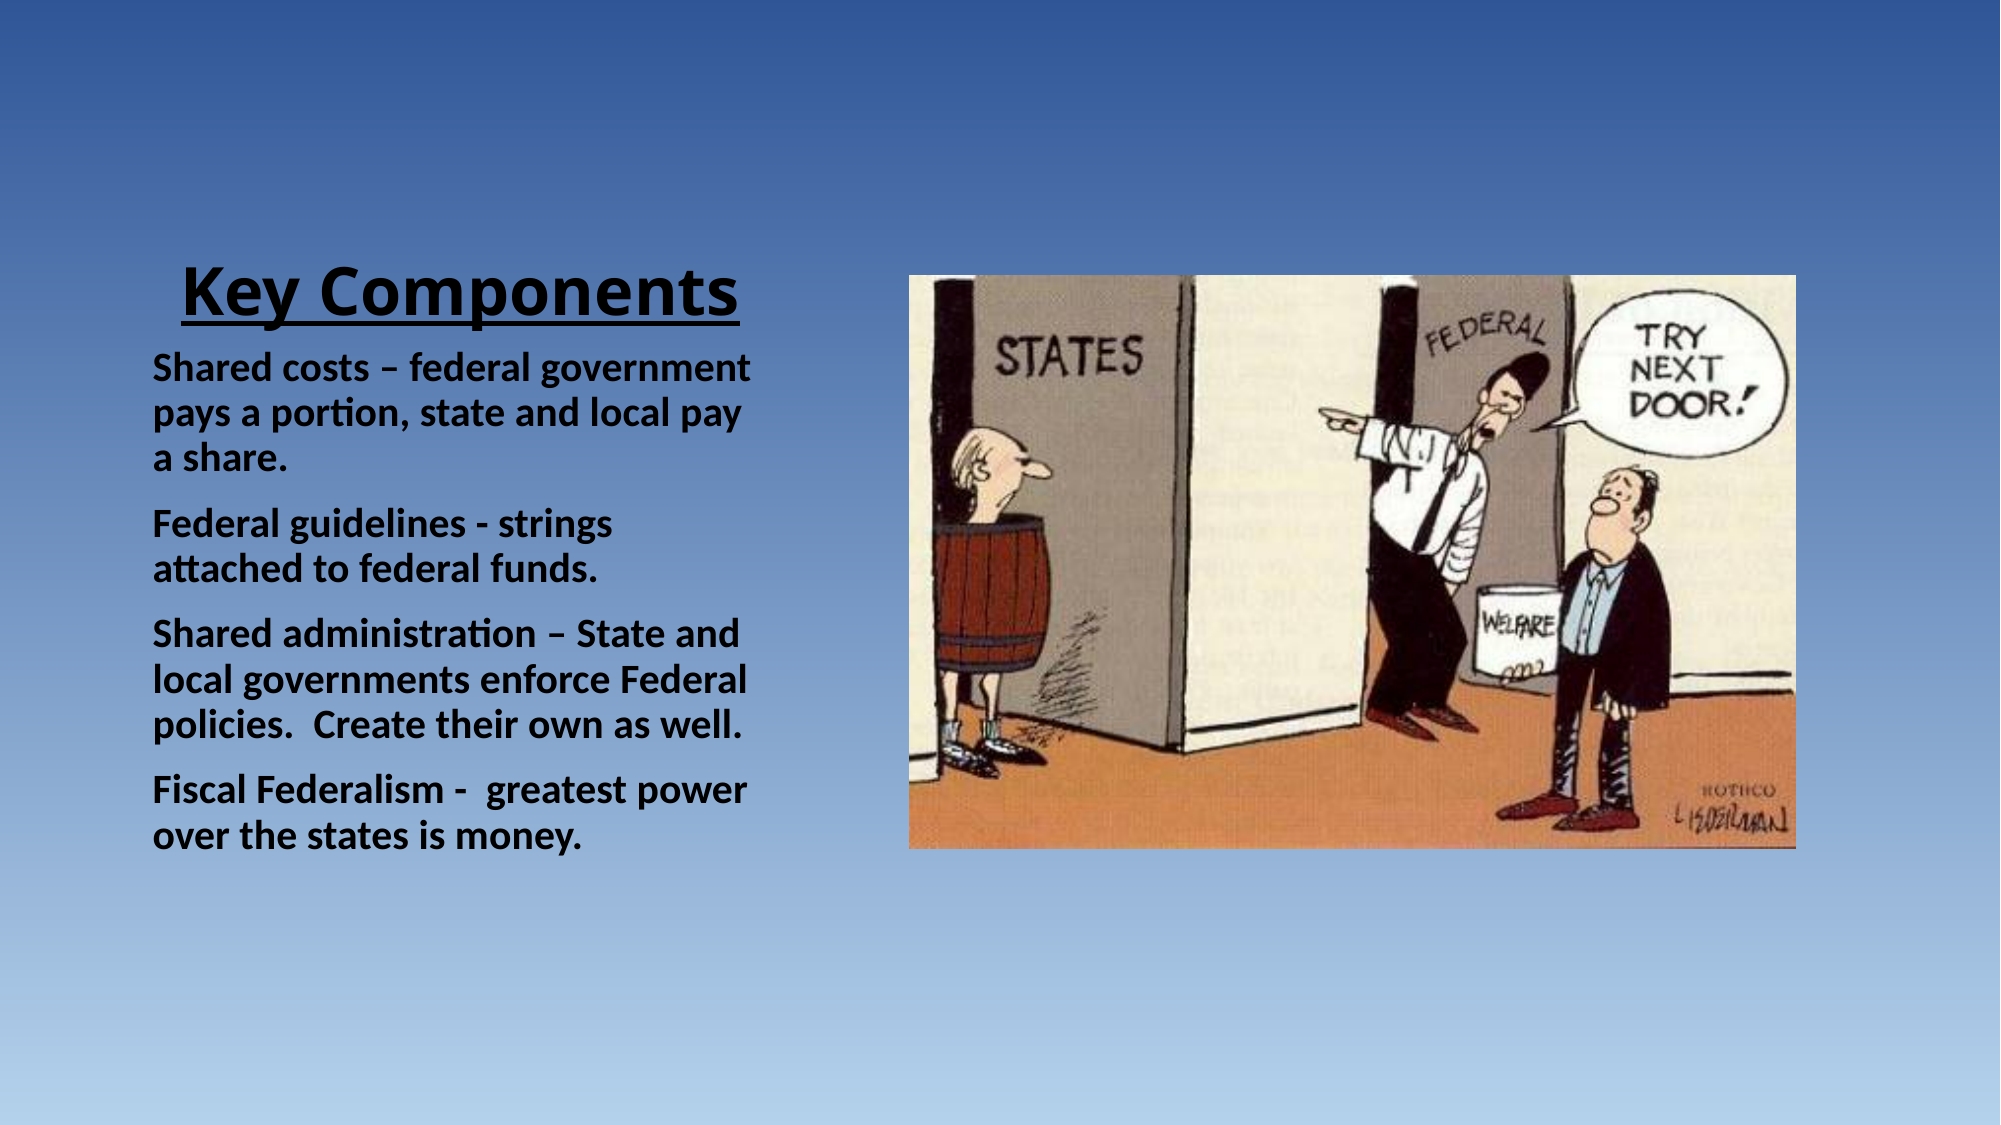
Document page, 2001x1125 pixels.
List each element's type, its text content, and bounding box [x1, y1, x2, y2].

list Shared costs – federal government pays a portion, state and local pay a share. Federal guidelines - strings attached to federal funds. Shared administration – State and local governments enforce Federal policies. Create their own as well. Fiscal Federalism - greatest power over the states is money. [137, 337, 783, 963]
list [909, 275, 1796, 850]
title Key Components [137, 75, 783, 337]
